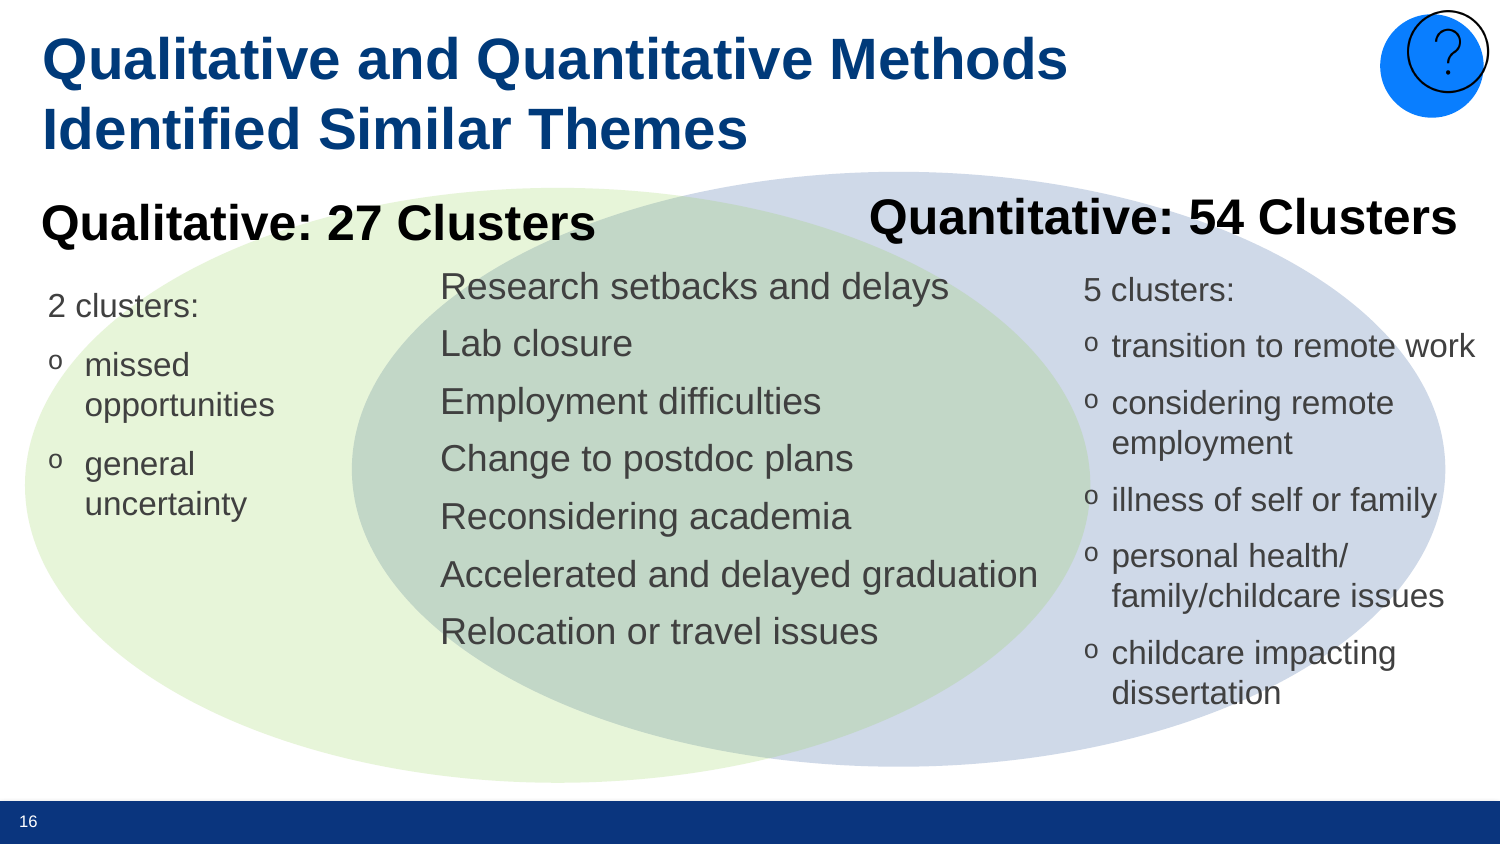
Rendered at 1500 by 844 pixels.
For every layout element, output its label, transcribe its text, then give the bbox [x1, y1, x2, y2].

text_box [614, 189, 893, 254]
text_box [43, 258, 917, 783]
text_box [771, 705, 1230, 767]
slide_number 16 [0, 802, 57, 839]
text_box [24, 437, 32, 534]
text_box 5 clusters: transition to remote work considering remote employment illness of self or family personal health/ family/childcare issues childcare impacting dissertation [1068, 260, 1500, 706]
text_box Quantitative: 54 Clusters [854, 176, 1500, 252]
text_box [682, 171, 991, 237]
text_box 2 clusters: missed opportunities general uncertainty [32, 276, 345, 564]
text_box Research setbacks and delays Lab closure Employment difficulties Change to postdoc plans Reconsidering academia Accelerated and delayed graduation Relocation or travel issues [425, 254, 1075, 705]
title Qualitative and Quantitative Methods Identified Similar Themes [27, 24, 1373, 158]
text_box [891, 252, 1288, 260]
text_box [1379, 0, 1500, 118]
text_box Qualitative: 27 Clusters [26, 183, 614, 258]
